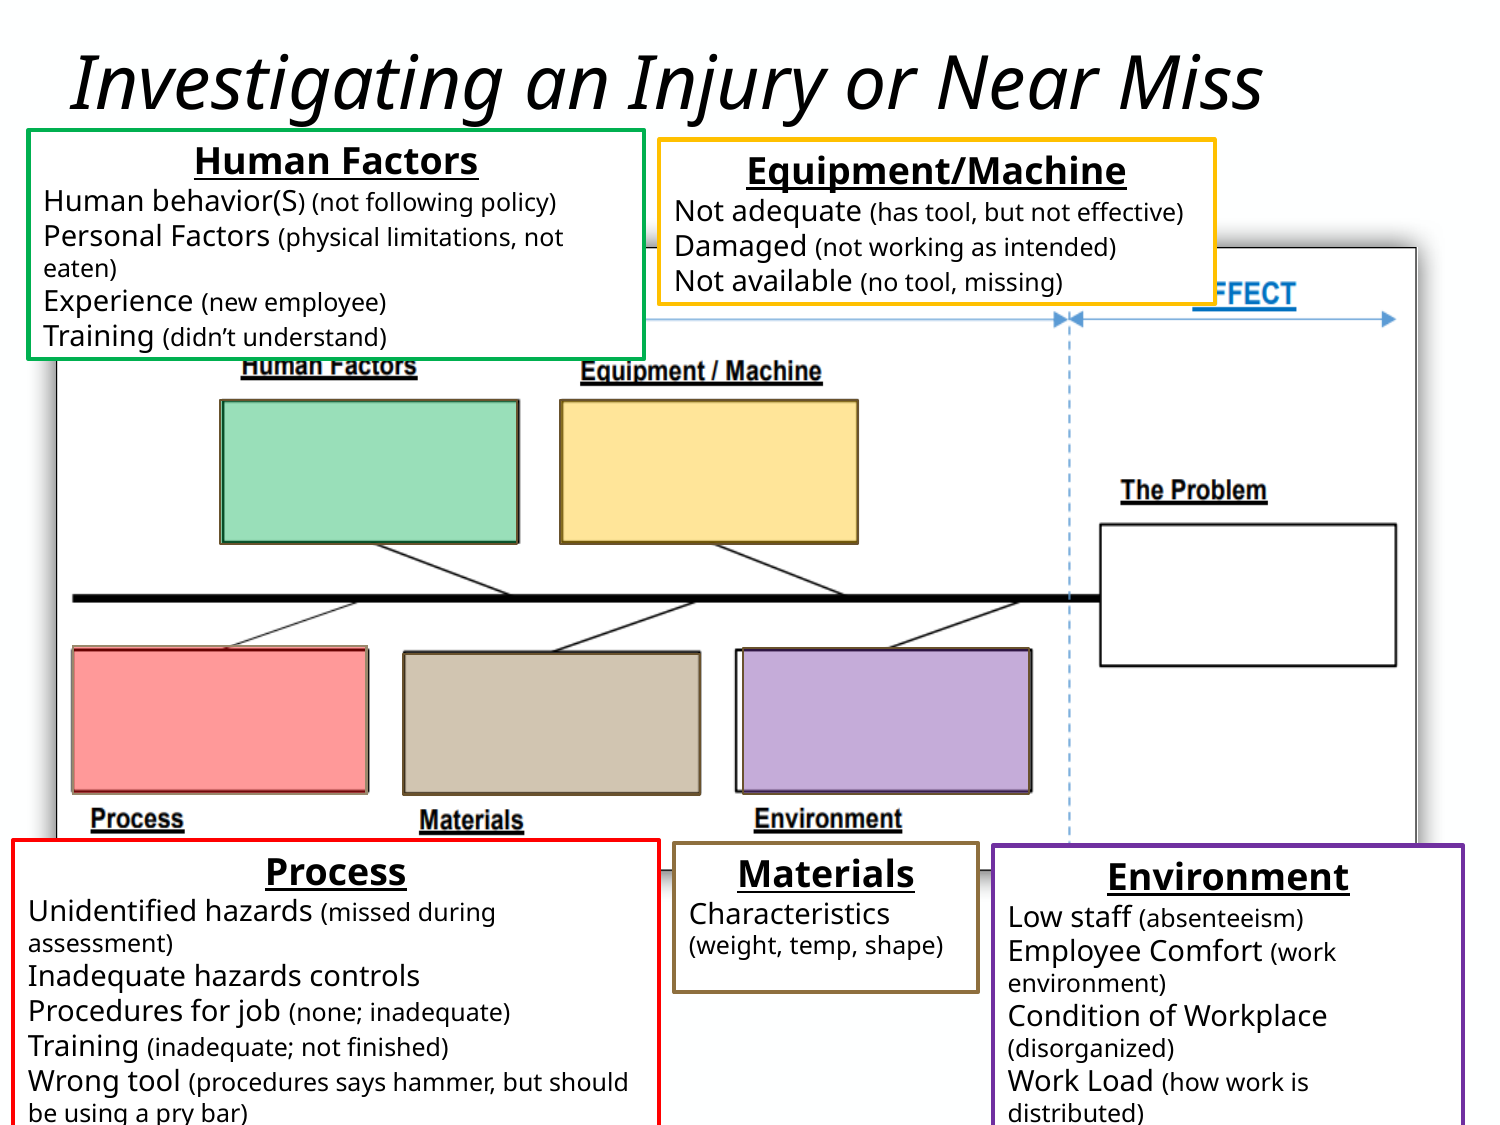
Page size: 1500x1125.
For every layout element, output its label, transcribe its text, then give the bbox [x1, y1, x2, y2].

text_box Environment Low staff (absenteeism) Employee Comfort (work environment) Condition of Workplace (disorganized) Work Load (how work is distributed) [992, 845, 1464, 1125]
text_box Process Unidentified hazards (missed during assessment) Inadequate hazards controls Procedures for job (none; inadequate) Training (inadequate; not finished) Wrong tool (procedures says hammer, but should be using a pry bar) [13, 840, 659, 1125]
text_box Equipment/Machine Not adequate (has tool, but not effective) Damaged (not working as intended) Not available (no tool, missing) [658, 139, 1215, 247]
title Investigating an Injury or Near Miss [56, 37, 1443, 134]
picture [56, 247, 1418, 874]
text_box Materials Characteristics (weight, temp, shape) [674, 874, 978, 993]
text_box Human Factors Human behavior(S) (not following policy) Personal Factors (physical limitations, not eaten) Experience (new employee) Training (didn’t understand) [28, 129, 644, 360]
